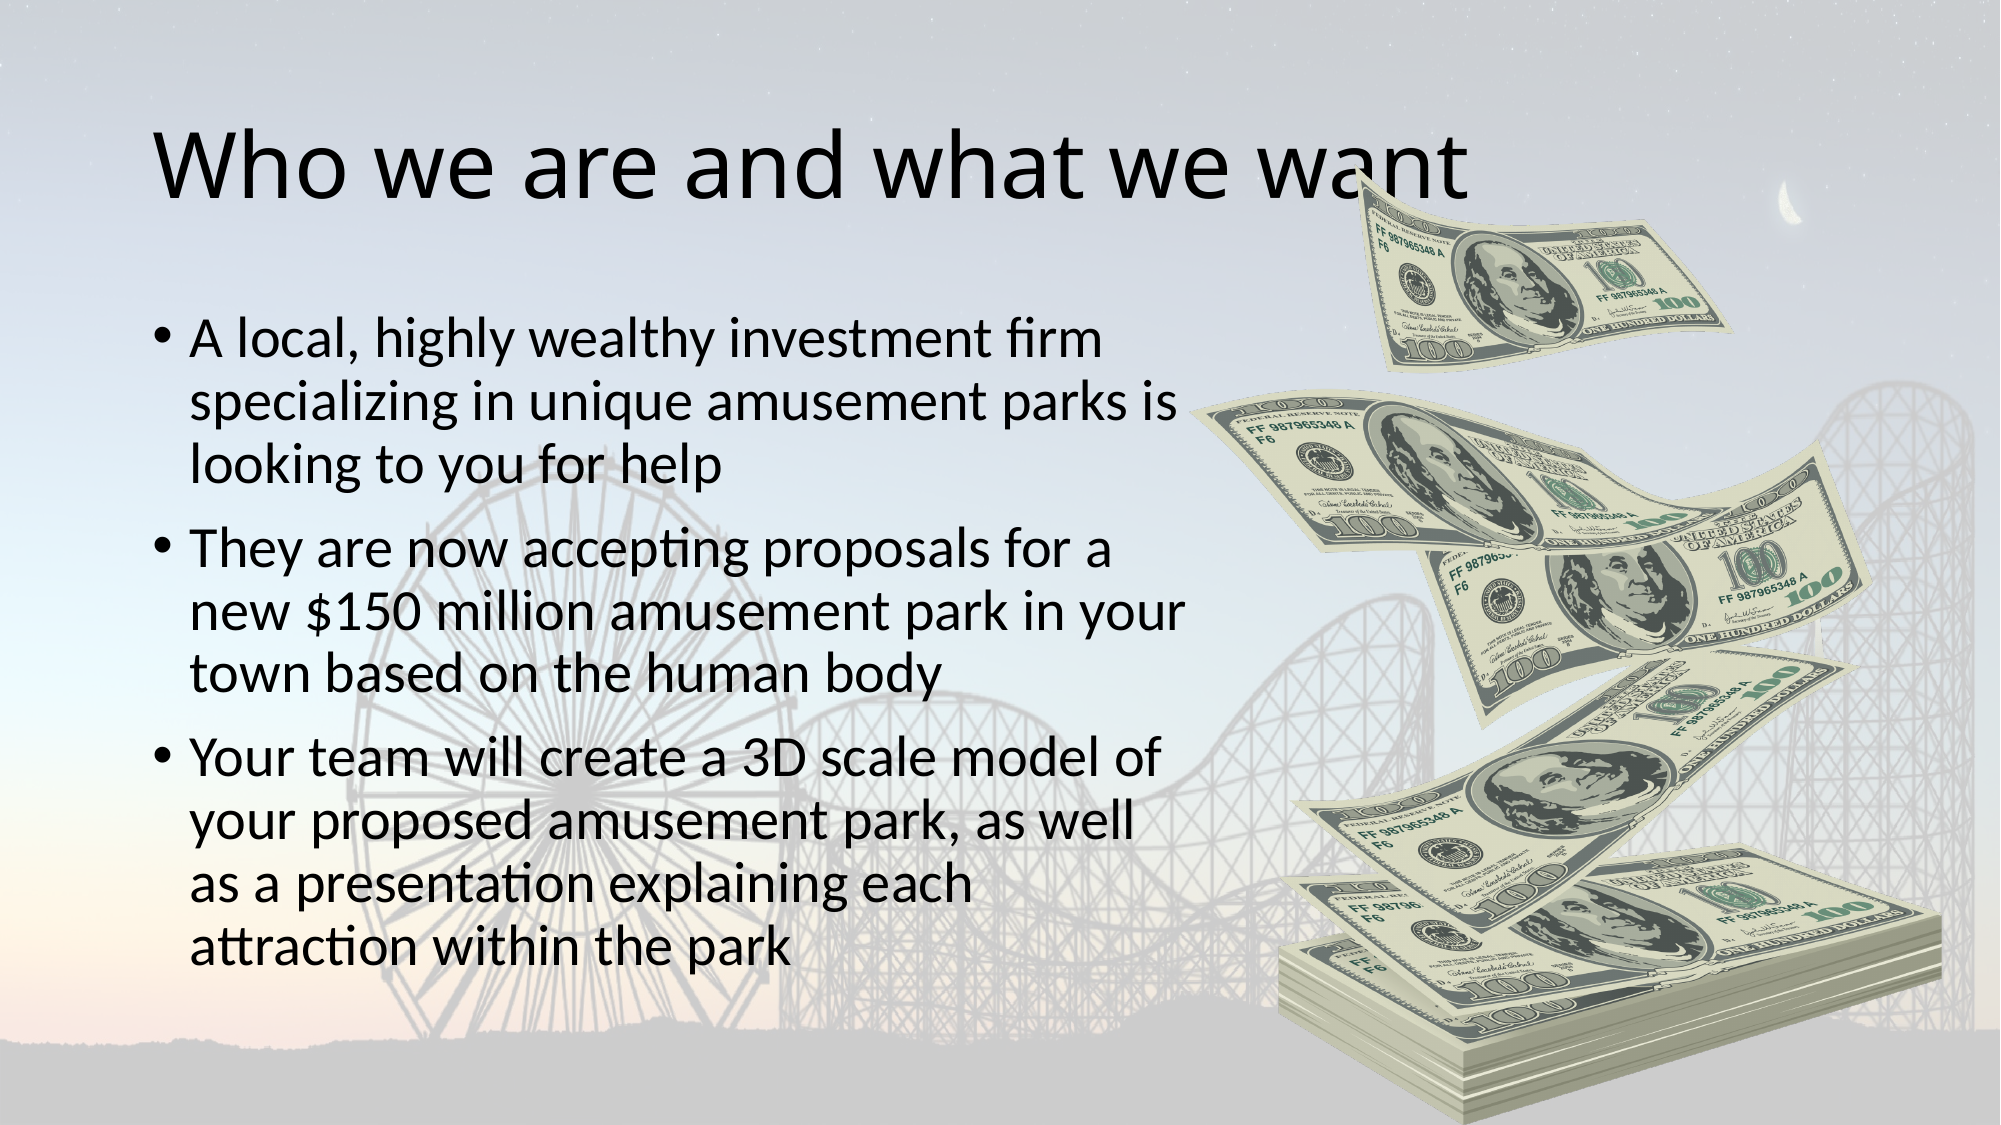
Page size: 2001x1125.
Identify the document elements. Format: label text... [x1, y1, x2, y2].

picture [1189, 164, 1942, 1125]
list A local, highly wealthy investment firm specializing in unique amusement parks is looking to you for help They are now accepting proposals for a new $150 million amusement park in your town based on the human body Your team will create a 3D scale model of your proposed amusement park, as well as a presentation explaining each attraction within the park [137, 299, 1189, 1014]
title Who we are and what we want [137, 59, 1863, 278]
